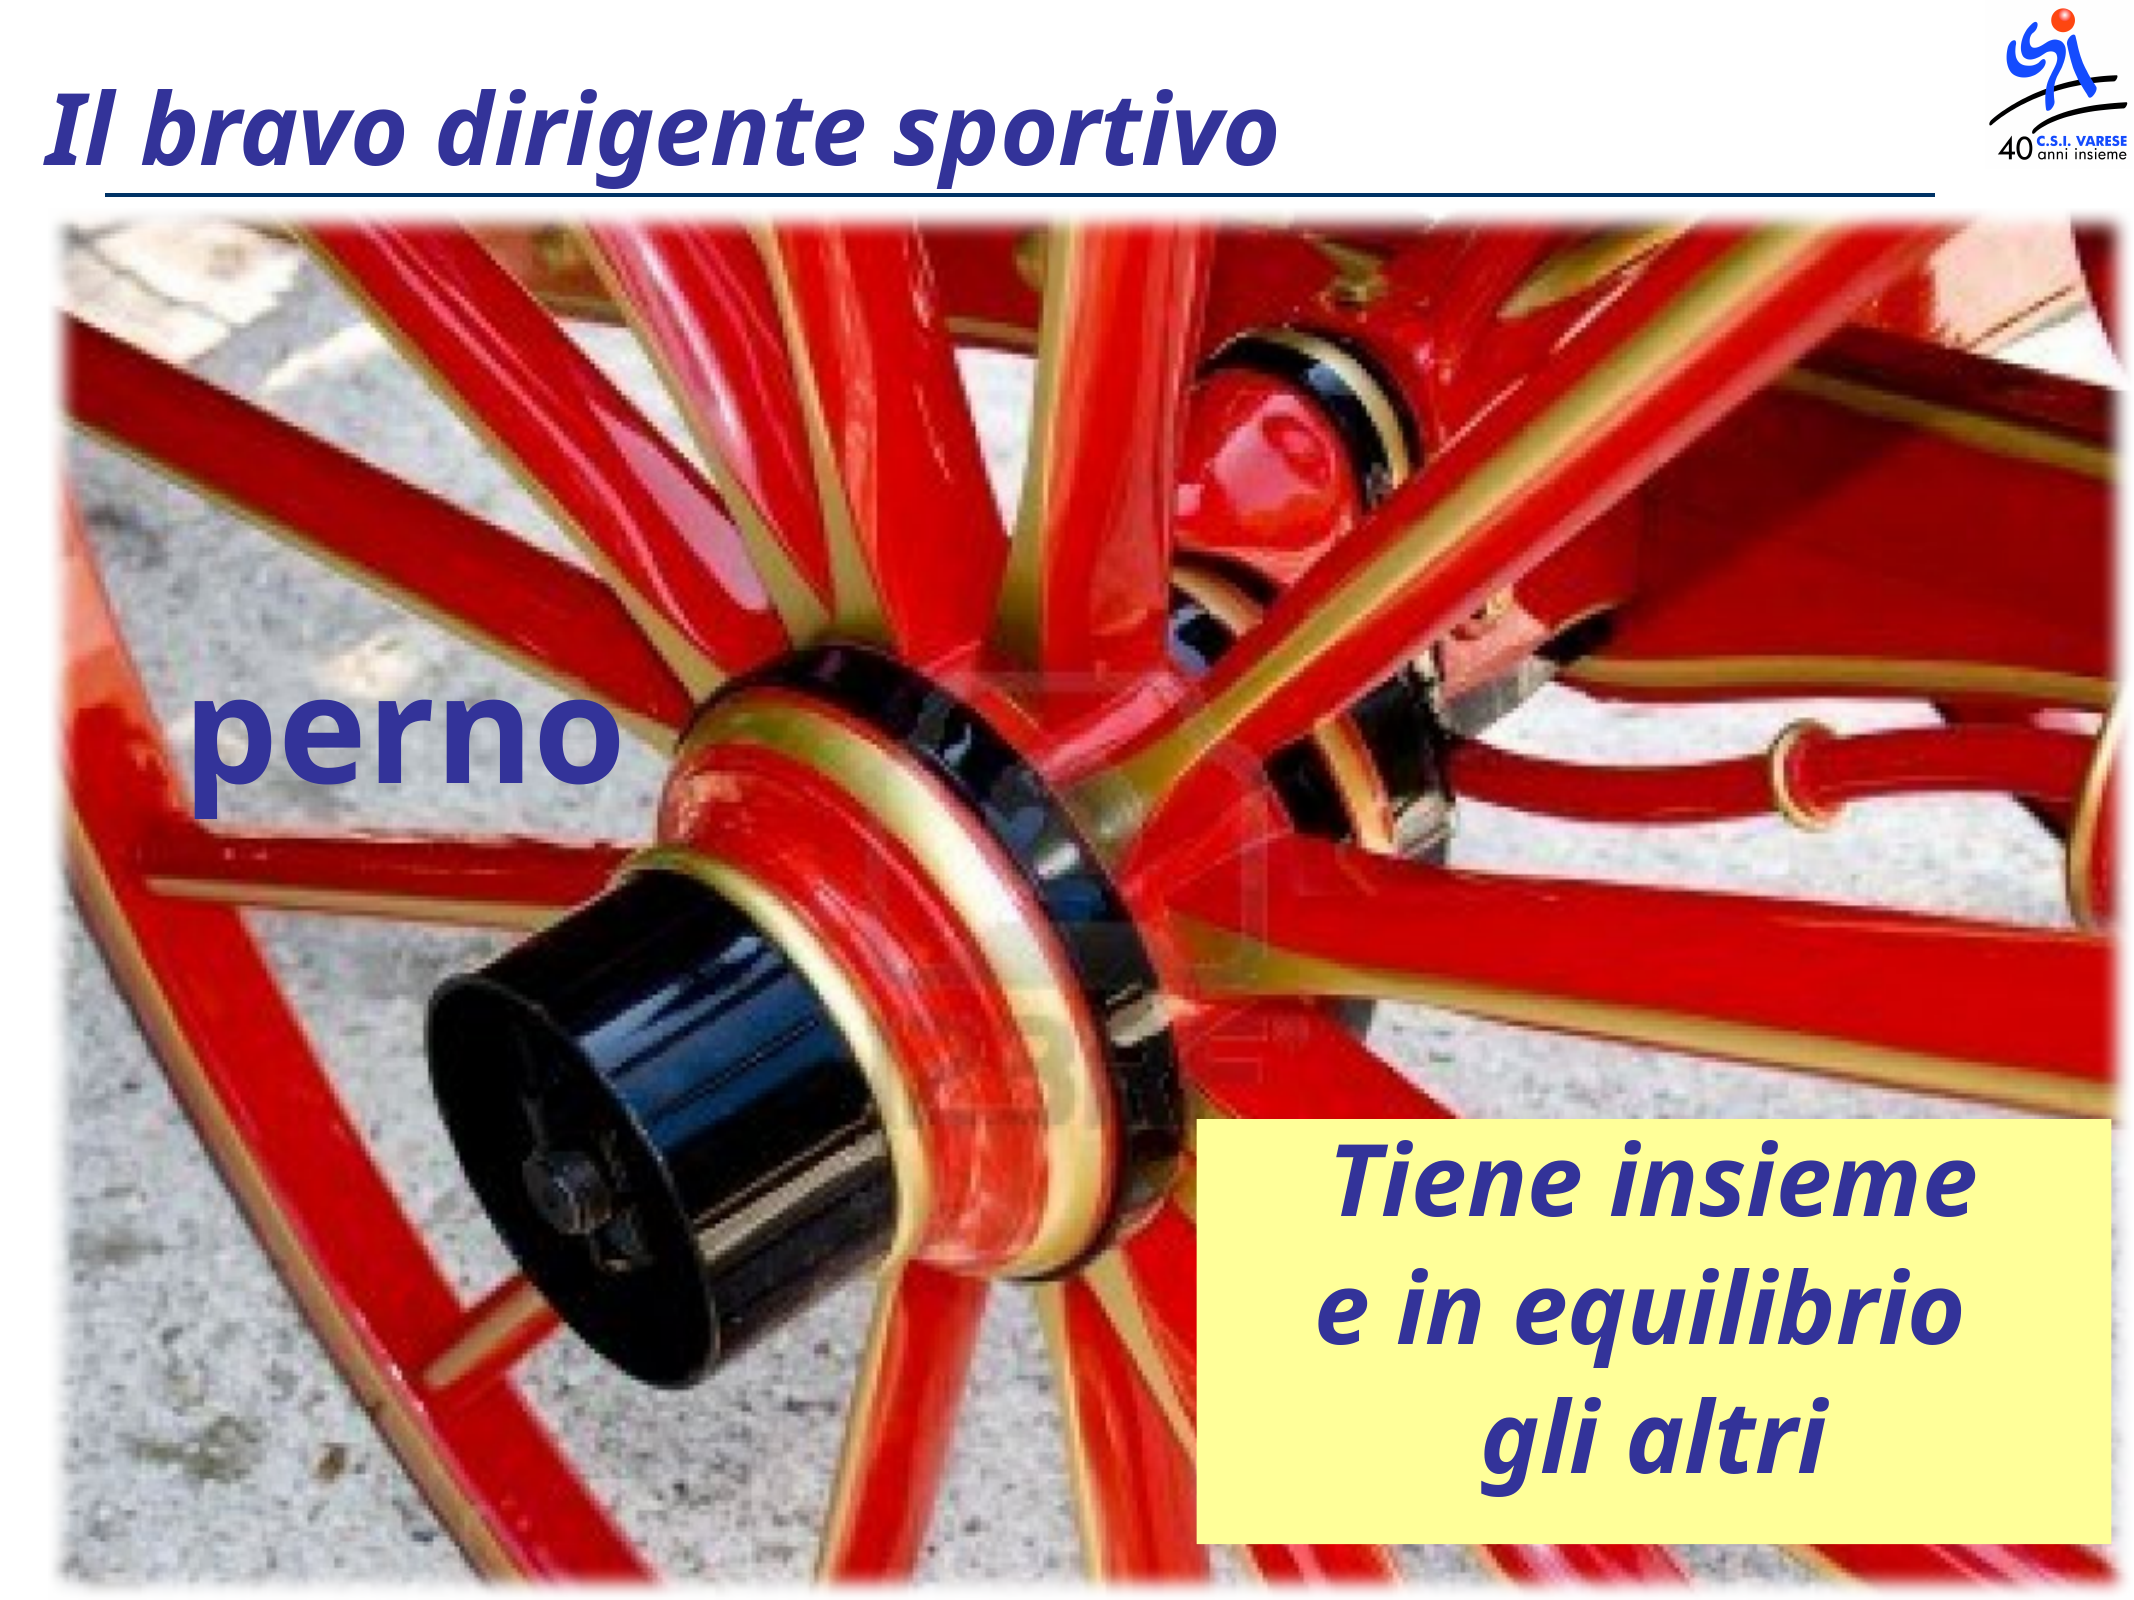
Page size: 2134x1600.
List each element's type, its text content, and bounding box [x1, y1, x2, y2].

picture [1984, 0, 2134, 169]
picture [48, 208, 2134, 1600]
text_box Il bravo dirigente sportivo [27, 67, 1433, 180]
